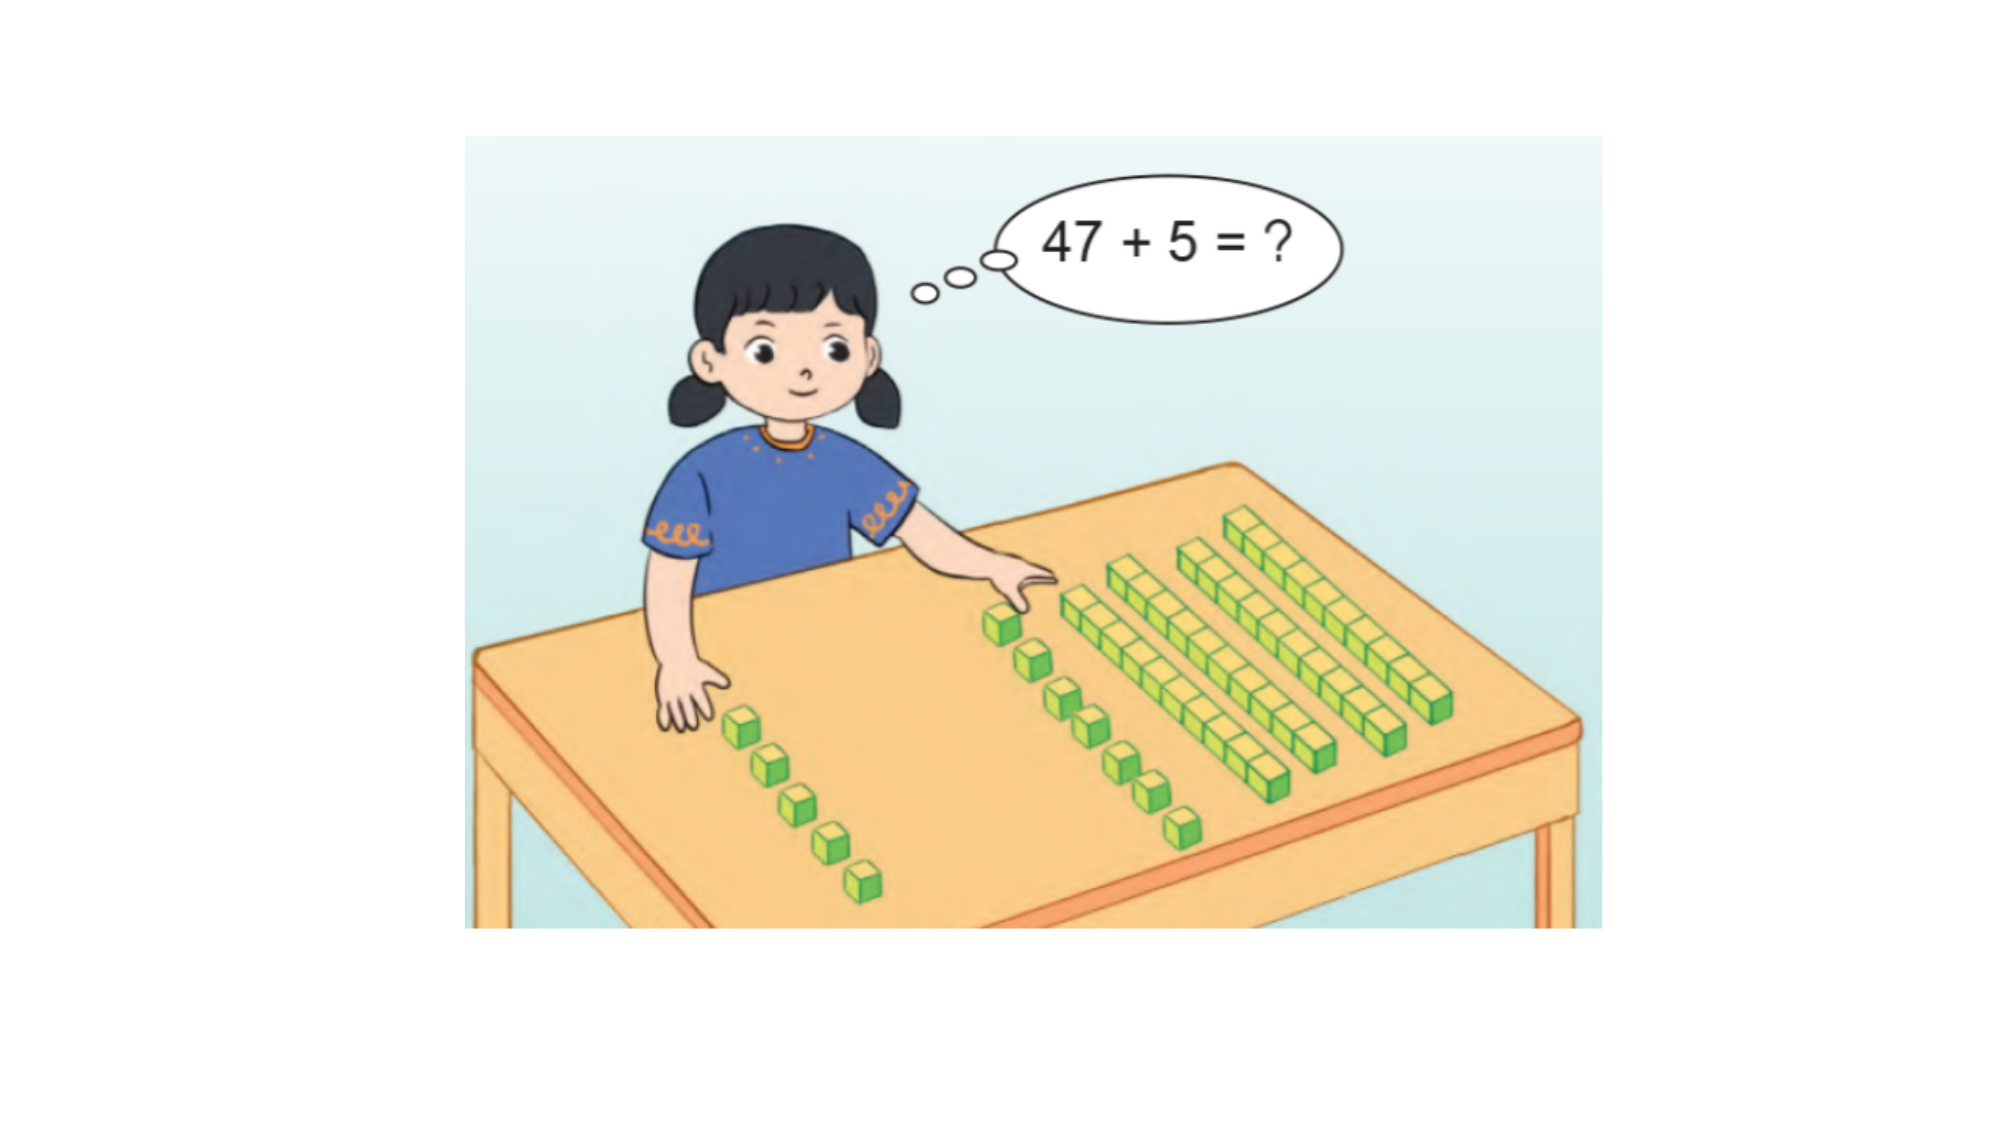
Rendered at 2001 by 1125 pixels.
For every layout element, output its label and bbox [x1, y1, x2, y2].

picture [464, 132, 1603, 930]
